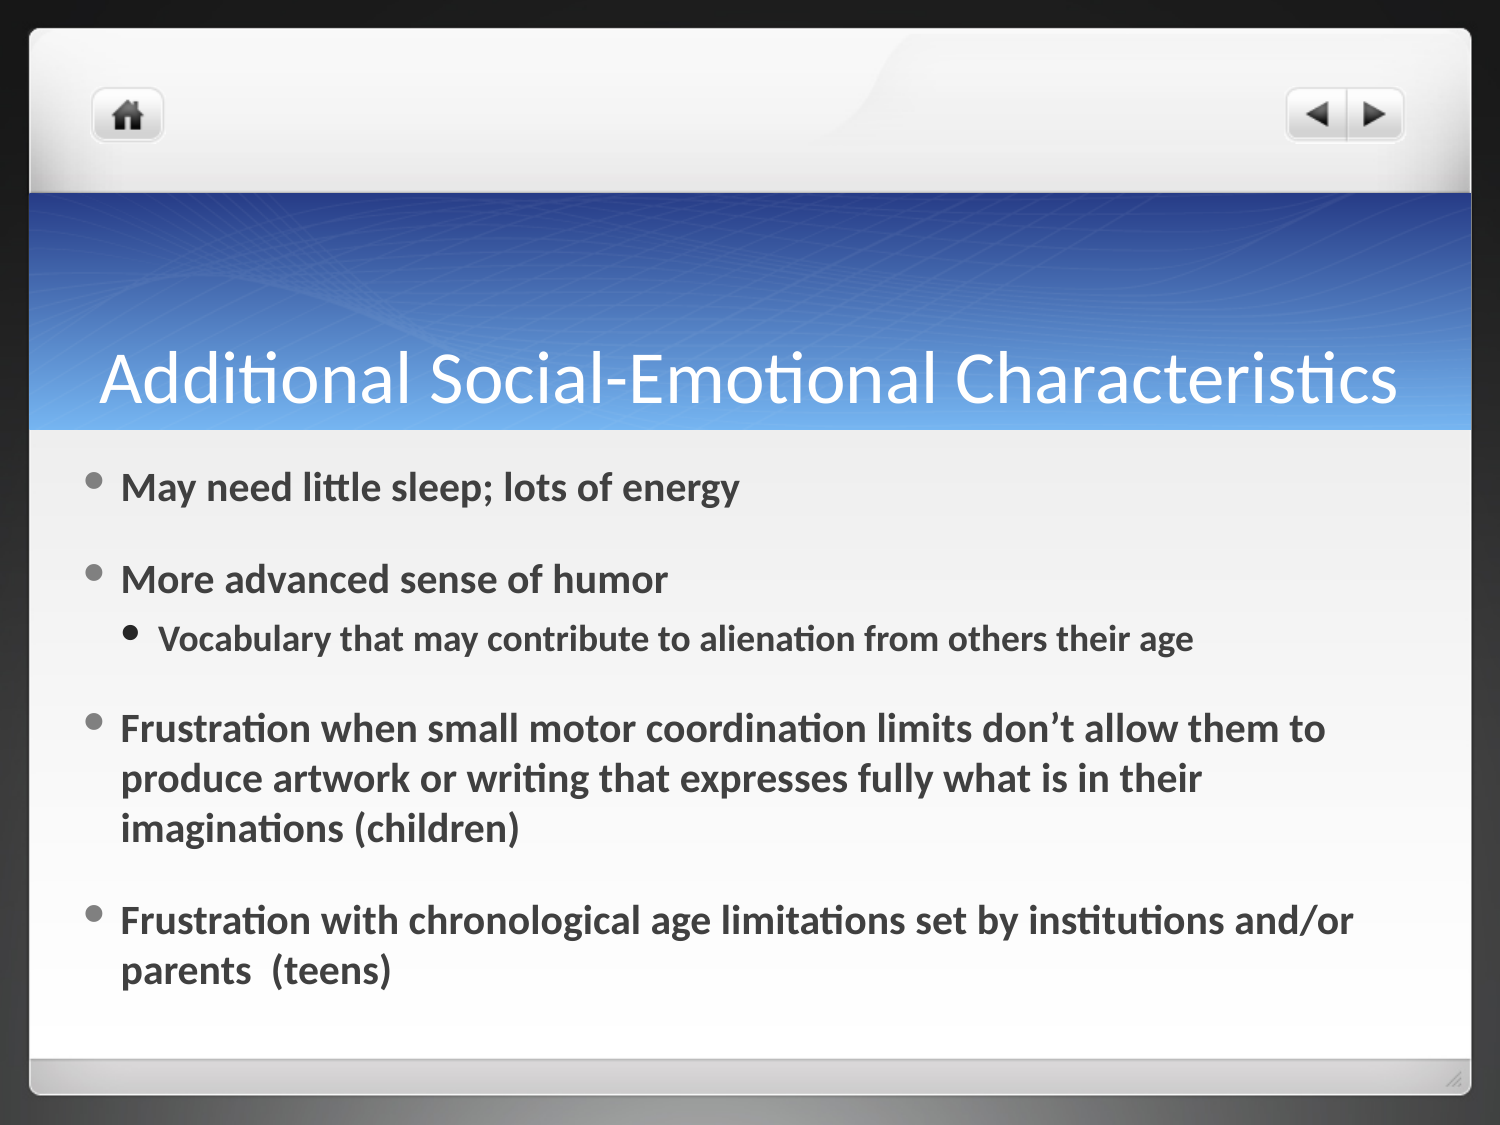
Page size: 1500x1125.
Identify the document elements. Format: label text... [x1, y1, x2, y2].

list May need little sleep; lots of energy More advanced sense of humor Vocabulary that may contribute to alienation from others their age Frustration when small motor coordination limits don’t allow them to produce artwork or writing that expresses fully what is in their imaginations (children) Frustration with chronological age limitations set by institutions and/or parents (teens) [68, 452, 1432, 1025]
title Additional Social-Emotional Characteristics [68, 238, 1432, 427]
picture [0, 0, 1500, 1125]
